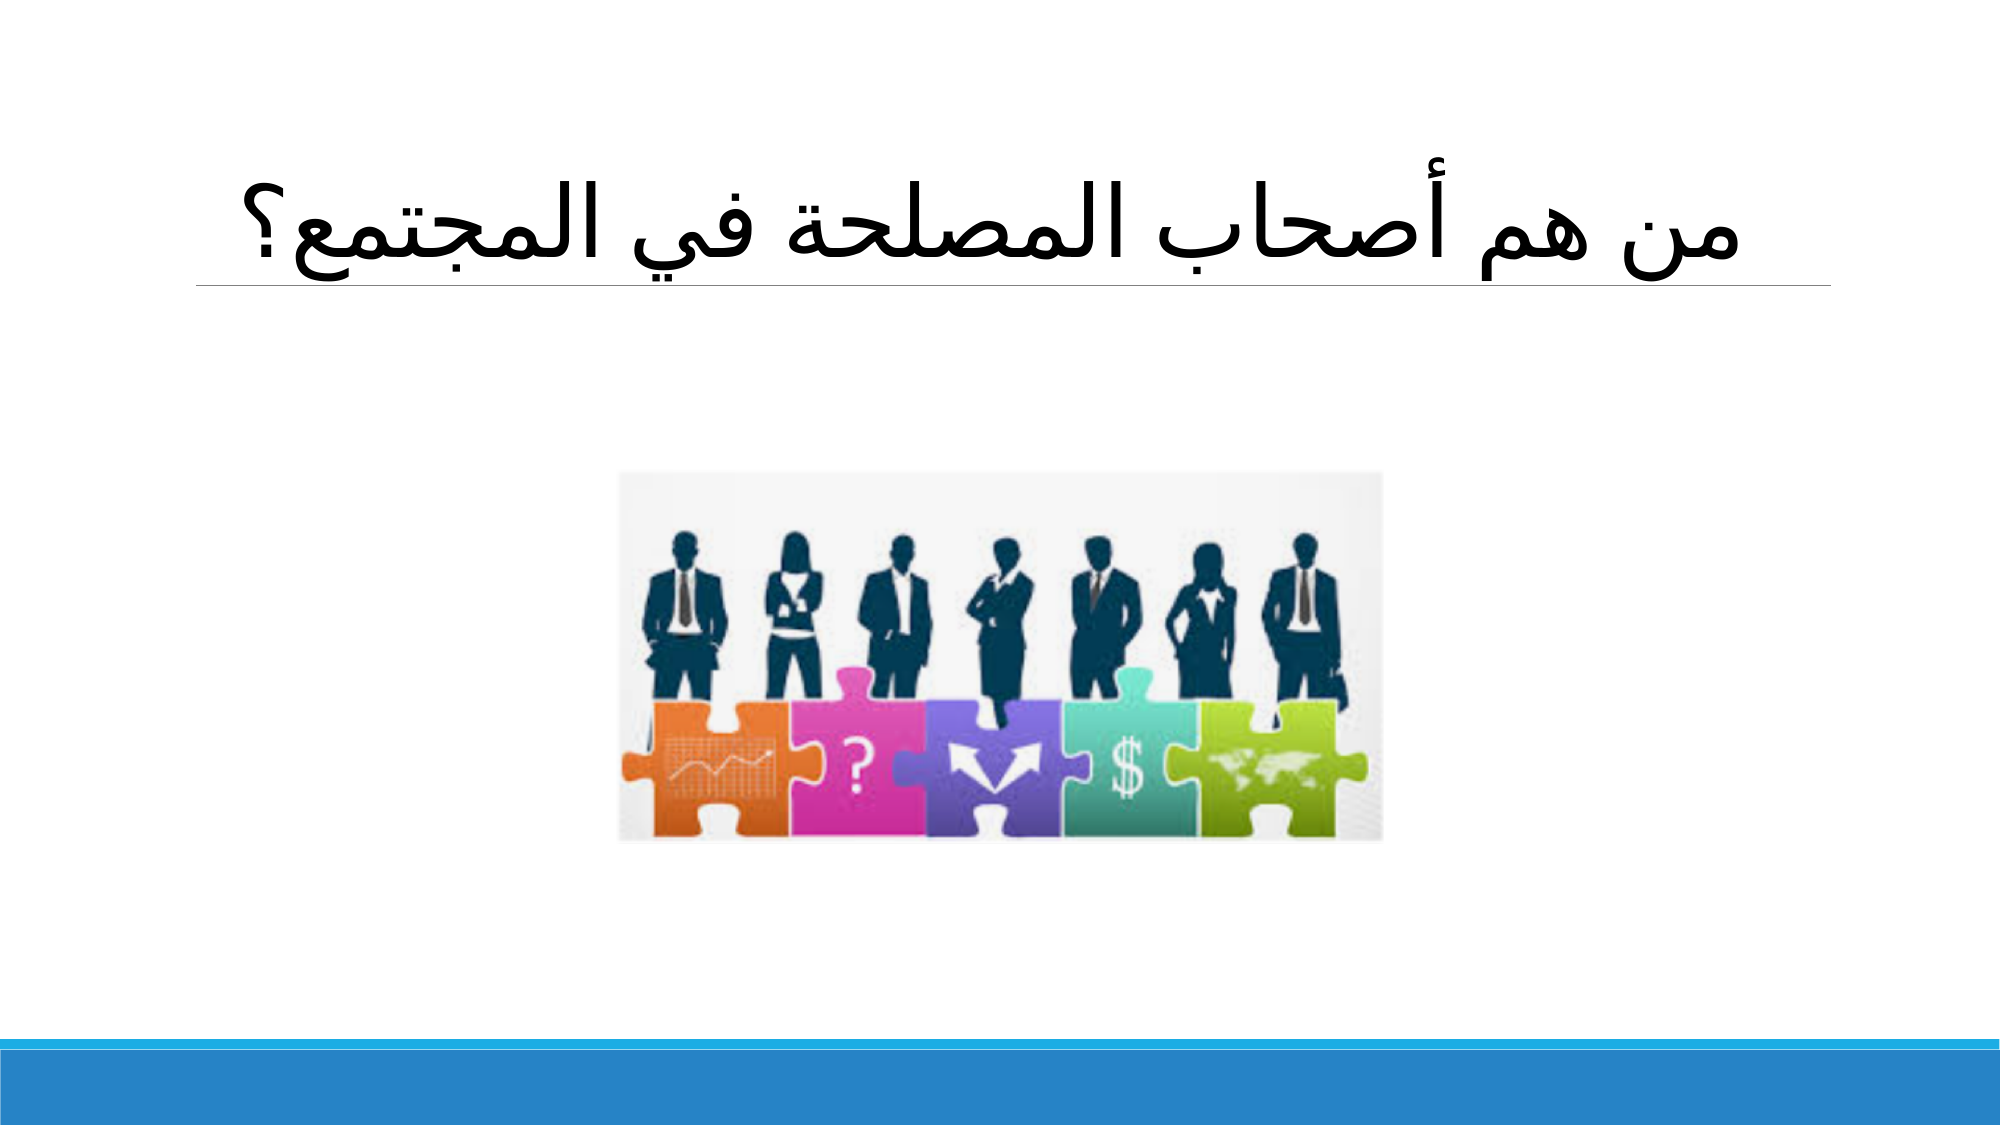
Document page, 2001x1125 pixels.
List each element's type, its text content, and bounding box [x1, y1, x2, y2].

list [615, 469, 1385, 844]
title من هم أصحاب المصلحة في المجتمع؟ [180, 136, 1830, 285]
